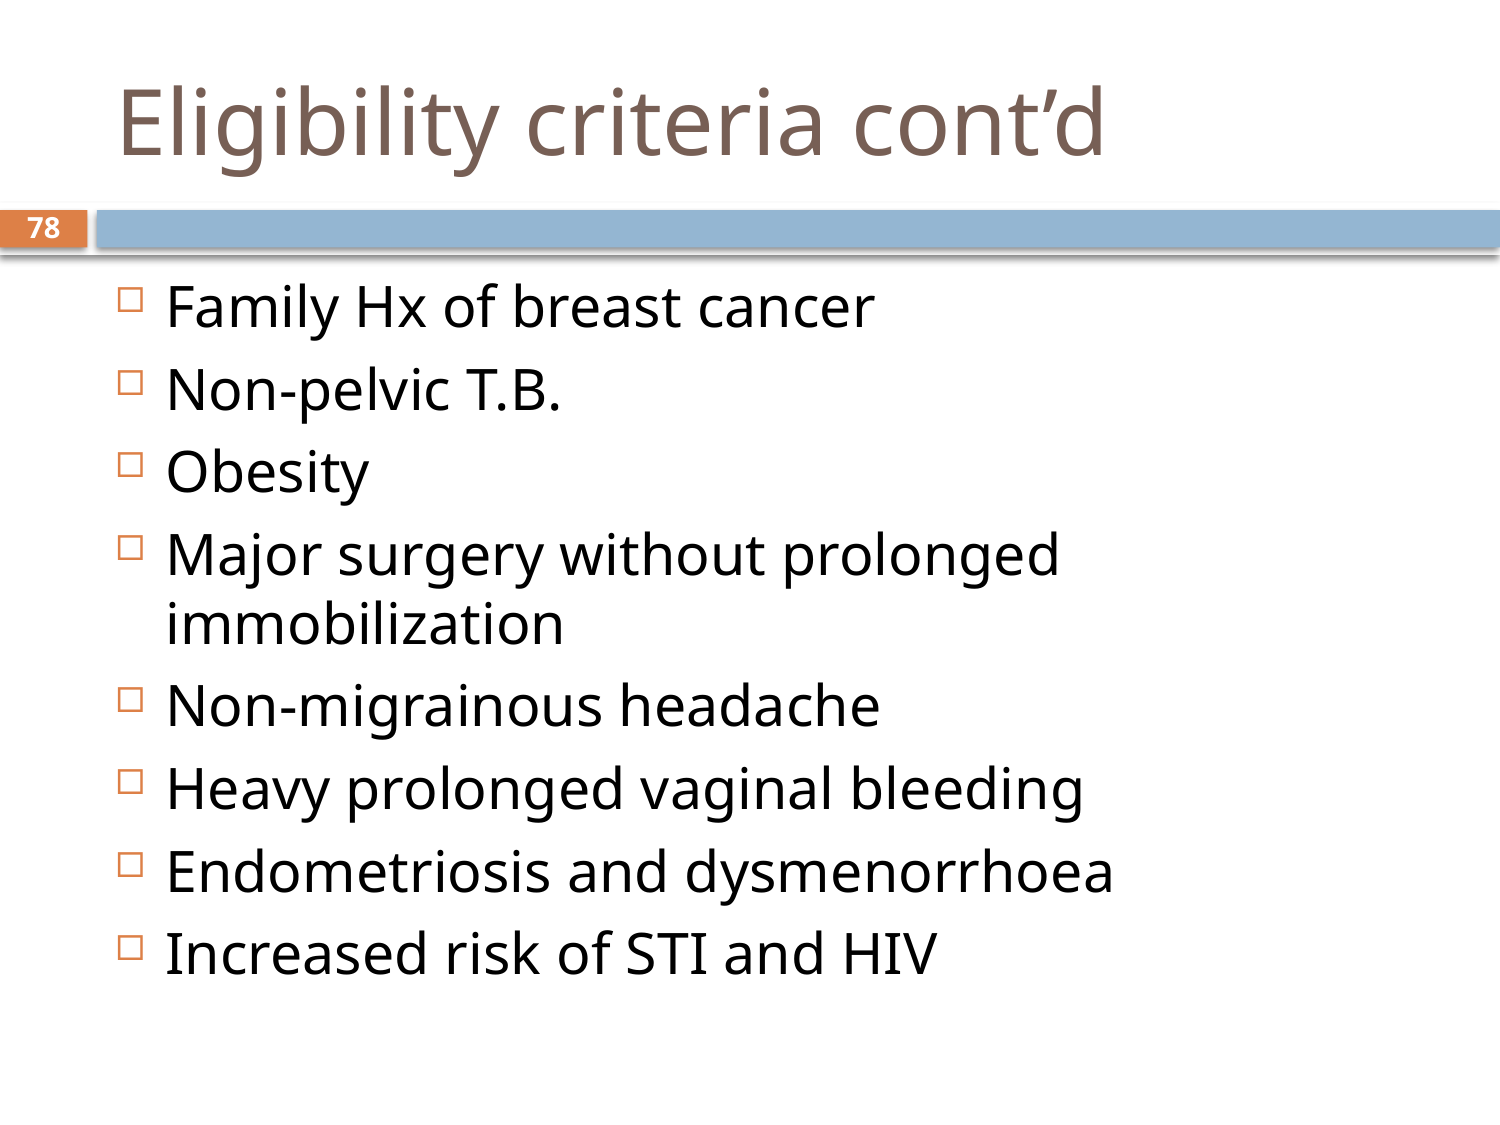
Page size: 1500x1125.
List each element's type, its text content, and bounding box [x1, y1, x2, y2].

title Eligibility criteria cont’d [100, 37, 1438, 200]
slide_number 78 [0, 208, 88, 249]
list Family Hx of breast cancer Non-pelvic T.B. Obesity Major surgery without prolonged immobilization Non-migrainous headache Heavy prolonged vaginal bleeding Endometriosis and dysmenorrhoea Increased risk of STI and HIV [100, 262, 1438, 1000]
